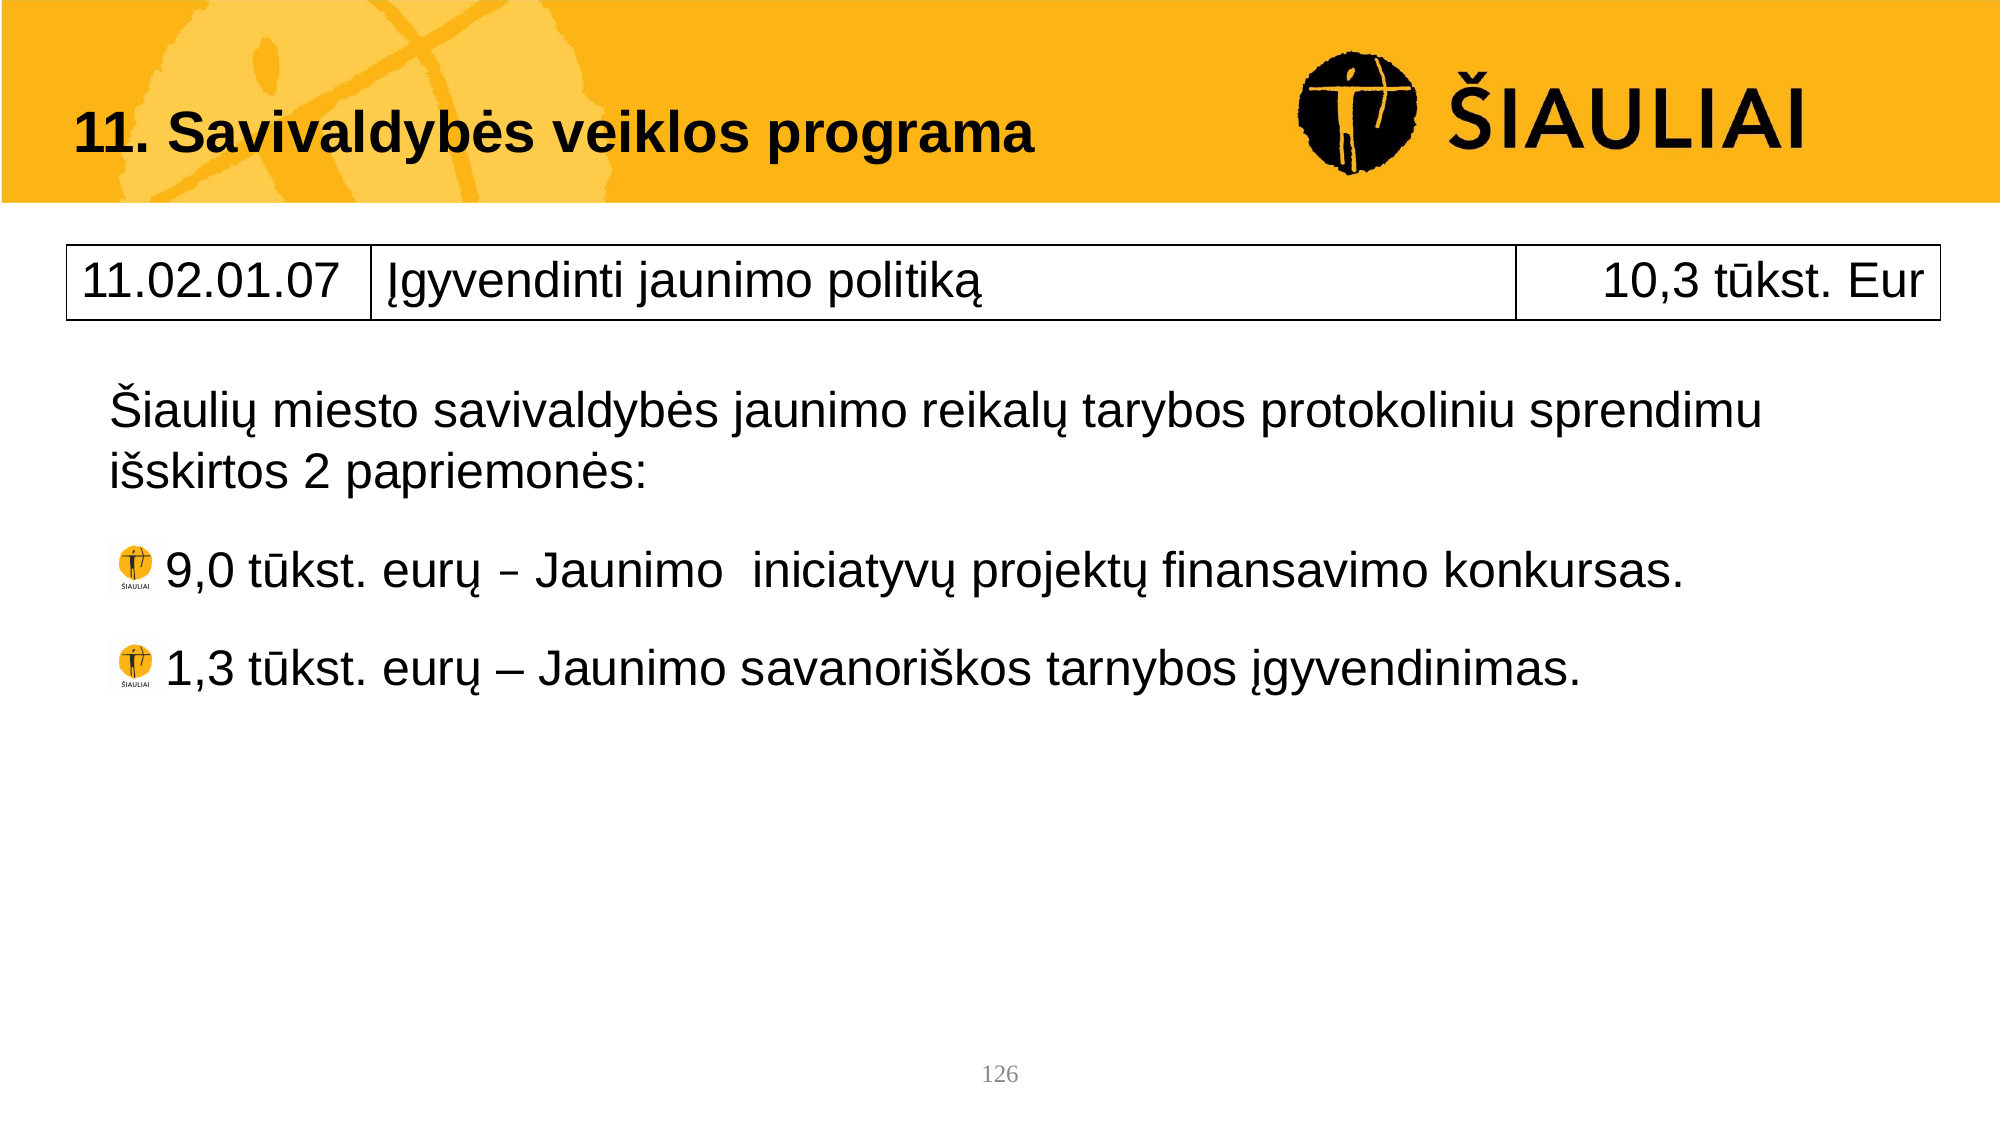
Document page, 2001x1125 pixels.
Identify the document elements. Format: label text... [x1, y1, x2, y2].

text_box Šiaulių miesto savivaldybės jaunimo reikalų tarybos protokoliniu sprendimu išskirtos 2 papriemonės: 9,0 tūkst. eurų – Jaunimo iniciatyvų projektų finansavimo konkursas. 1,3 tūkst. eurų – Jaunimo savanoriškos tarnybos įgyvendinimas. [94, 368, 1910, 704]
picture [109, 540, 162, 594]
table_header 11.02.01.07 [67, 246, 370, 319]
picture [109, 639, 162, 692]
text_box 126 [662, 1042, 1338, 1103]
table_header Įgyvendinti jaunimo politiką [372, 246, 1515, 319]
picture [1, 0, 2000, 203]
table_header 10,3 tūkst. Eur [1517, 246, 1940, 319]
